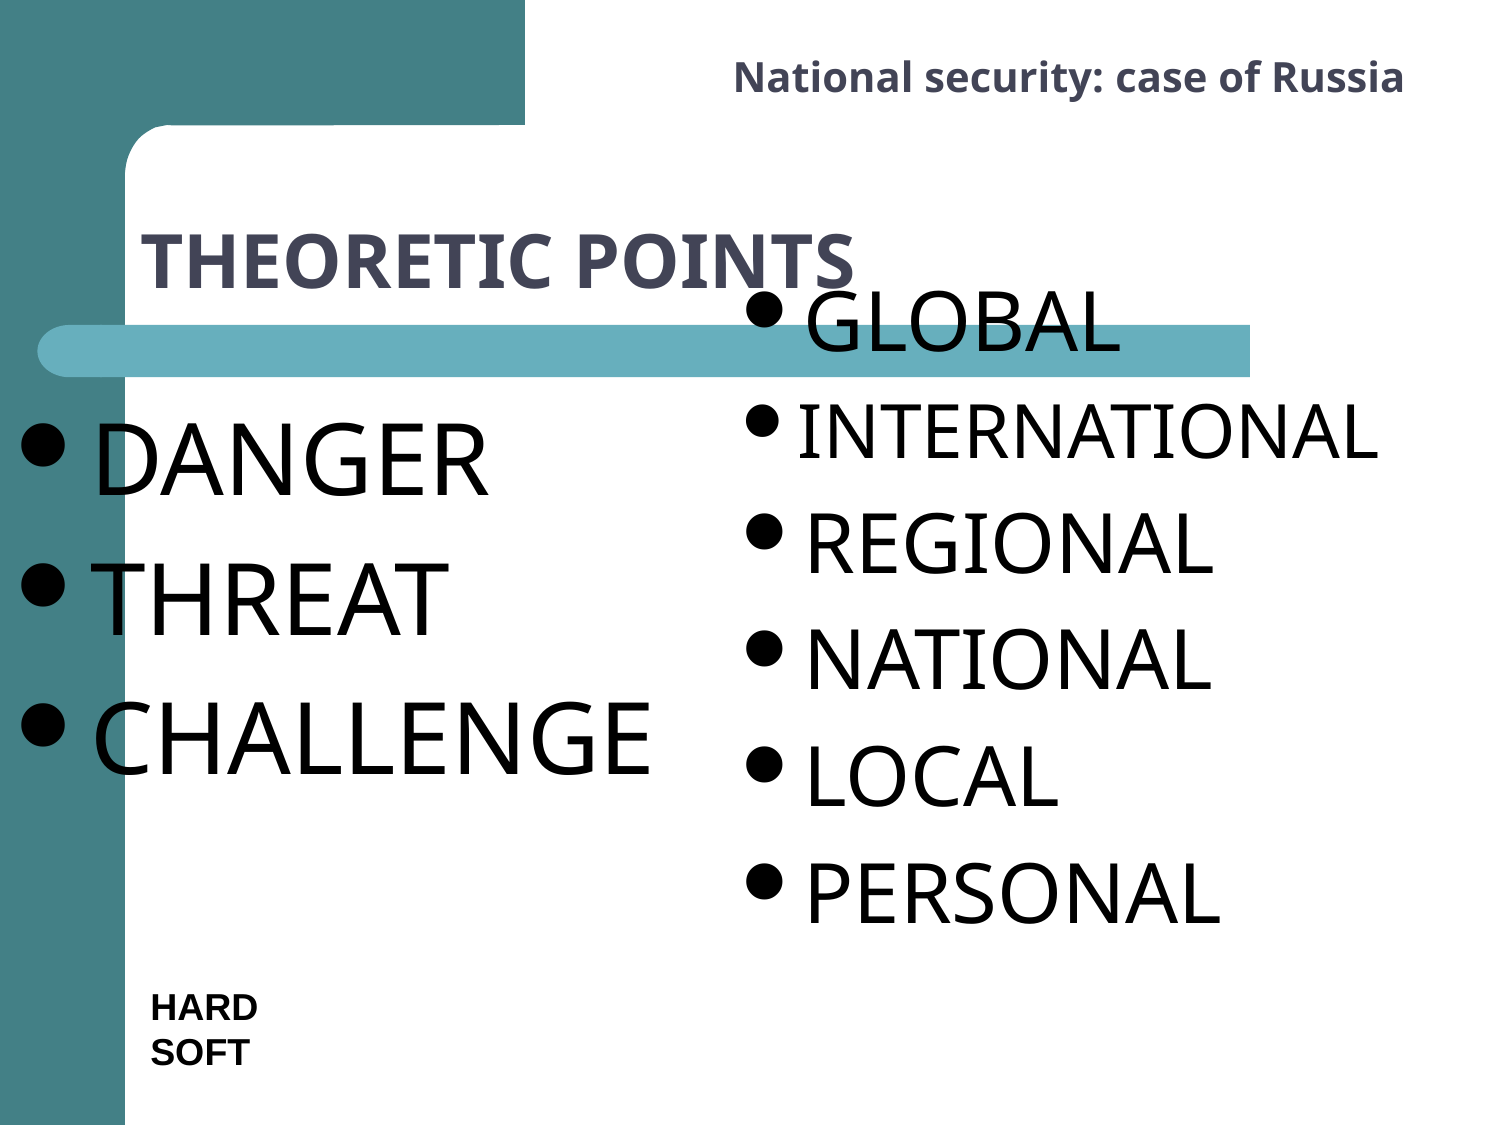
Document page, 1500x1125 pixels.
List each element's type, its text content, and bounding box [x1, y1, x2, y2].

list GLOBAL INTERNATIONAL REGIONAL NATIONAL LOCAL PERSONAL [726, 260, 1500, 1059]
list DANGER THREAT CHALLENGE [0, 387, 726, 999]
text_box HARD SOFT [135, 975, 585, 1081]
title THEORETIC POINTS [124, 124, 1426, 313]
text_box National security: case of Russia [619, 45, 1425, 114]
